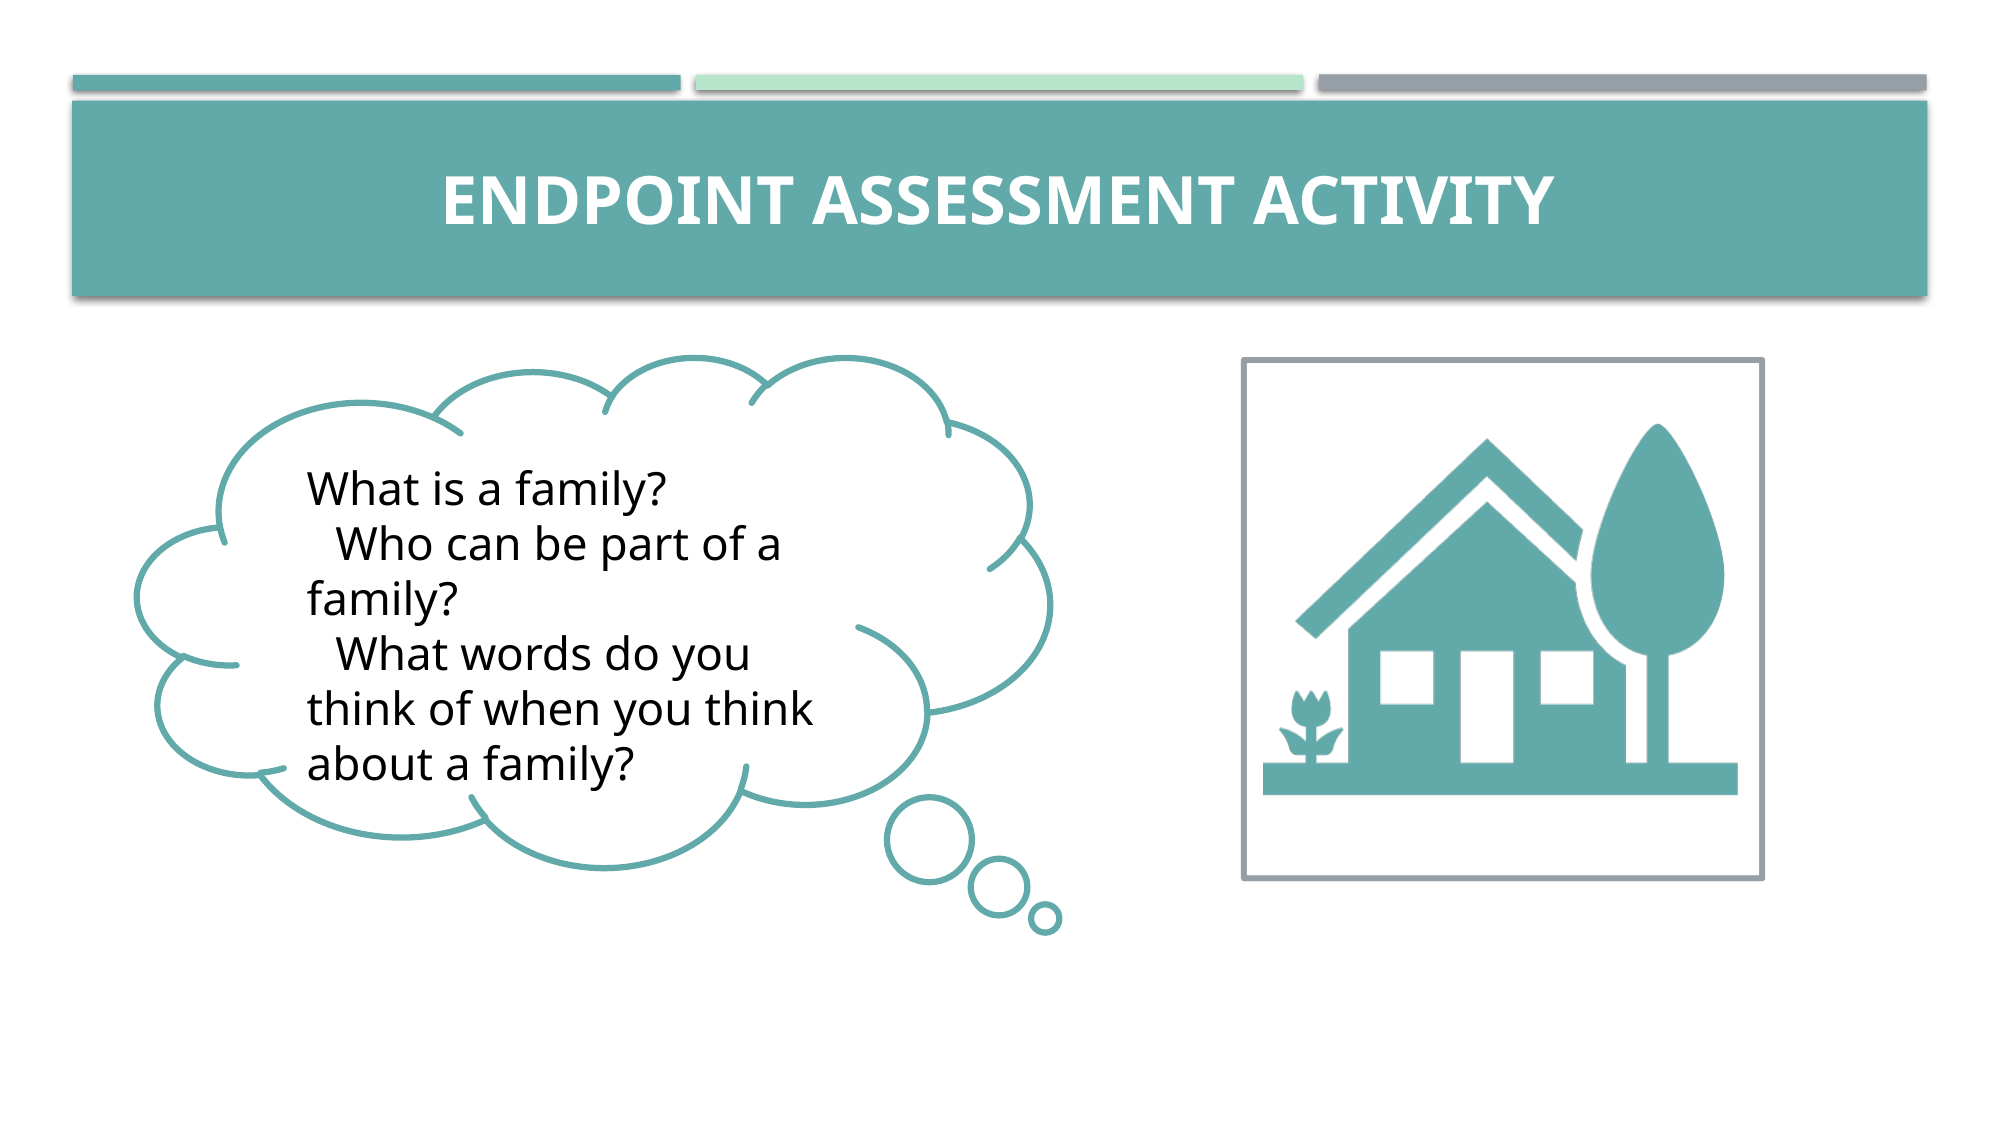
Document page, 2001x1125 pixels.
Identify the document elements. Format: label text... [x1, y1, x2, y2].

picture [1240, 355, 1767, 882]
text_box What is a family? Who can be part of a family? What words do you think of when you think about a family? [968, 856, 1030, 918]
title ENDPOINT ASSESSMENT ACTIVITY [75, 102, 1939, 294]
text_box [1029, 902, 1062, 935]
text_box What is a family? Who can be part of a family? What words do you think of when you think about a family? [885, 795, 974, 885]
text_box What is a family? Who can be part of a family? What words do you think of when you think about a family? [134, 356, 1053, 870]
